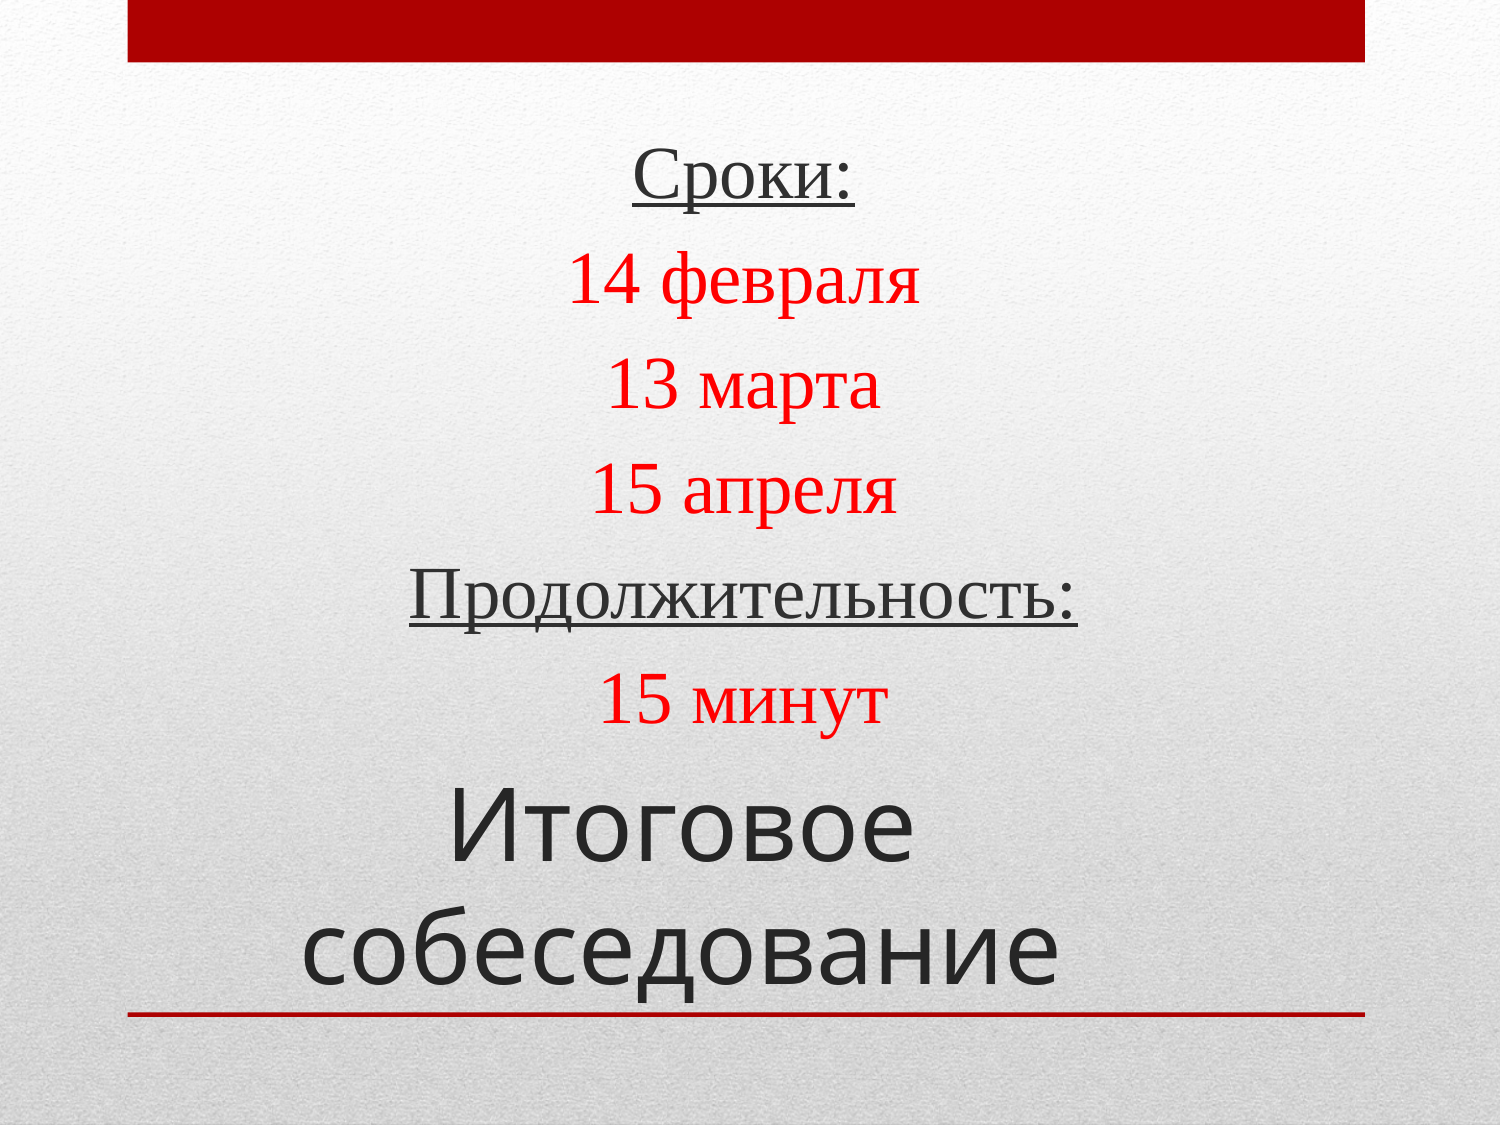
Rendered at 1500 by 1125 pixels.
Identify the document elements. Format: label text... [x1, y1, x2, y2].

list Сроки: 14 февраля 13 марта 15 апреля Продолжительность: 15 минут [125, 112, 1363, 750]
title Итоговое собеседование [125, 750, 1238, 1013]
